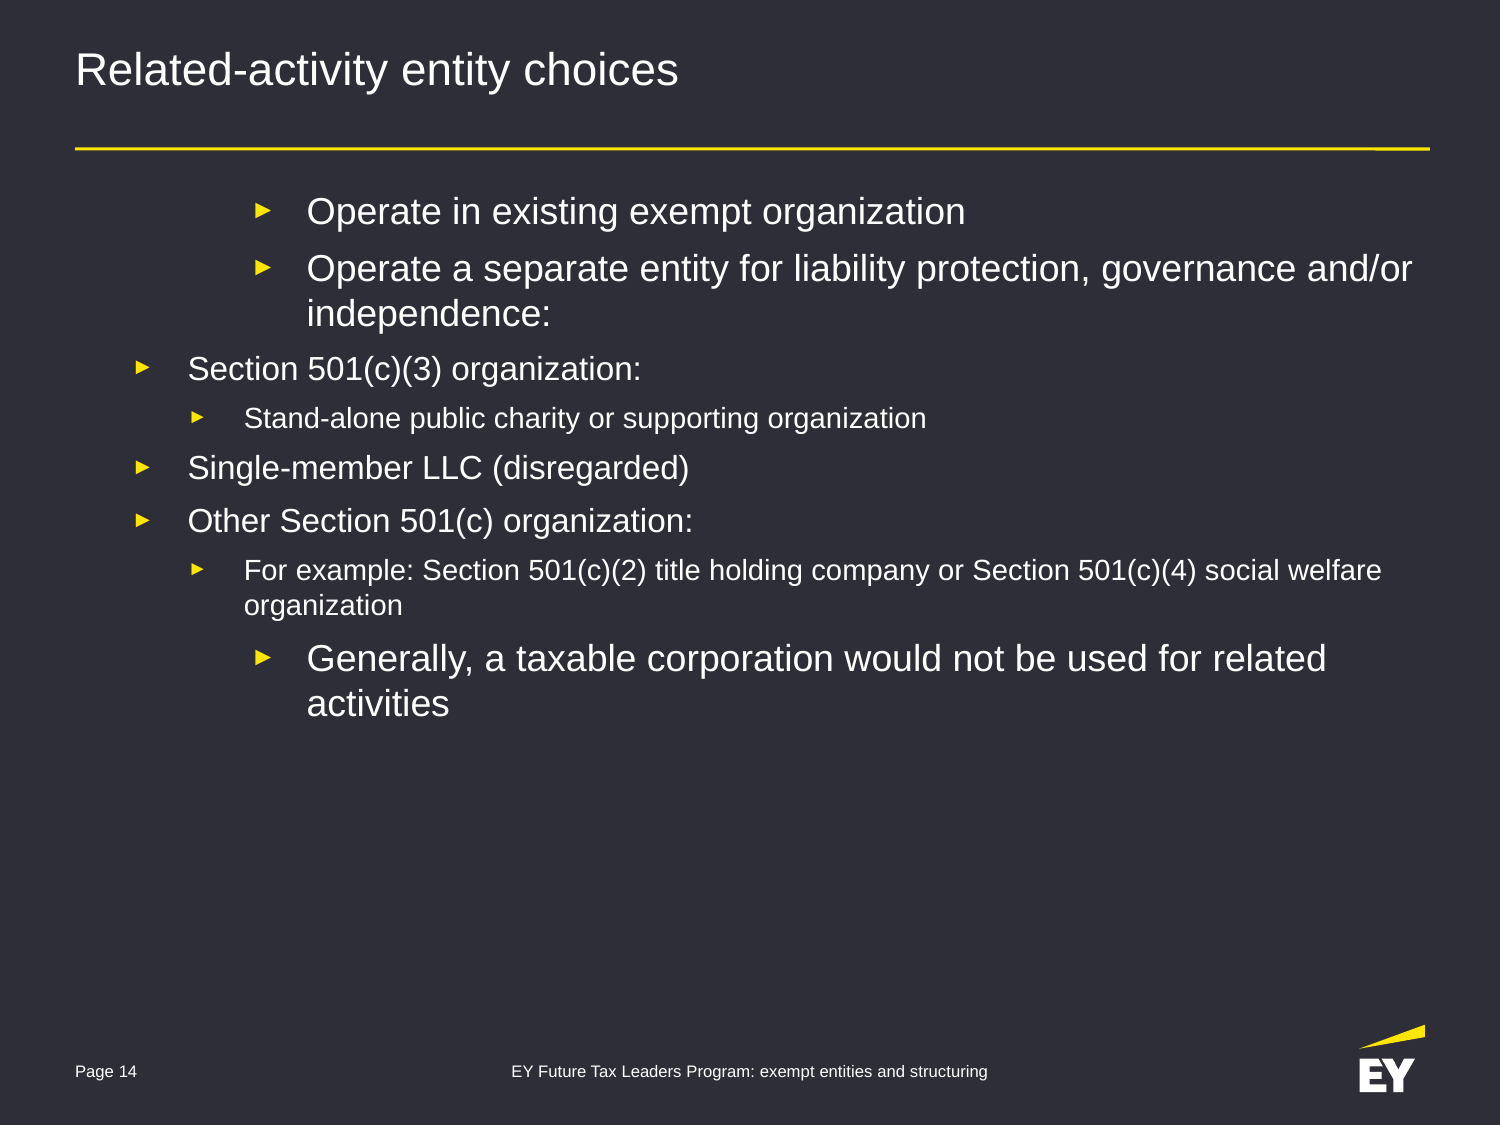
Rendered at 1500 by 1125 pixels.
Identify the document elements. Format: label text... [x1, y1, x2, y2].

title Related-activity entity choices [75, 47, 1425, 145]
list Operate in existing exempt organization Operate a separate entity for liability protection, governance and/or independence: Section 501(c)(3) organization: Stand-alone public charity or supporting organization Single-member LLC (disregarded) Other Section 501(c) organization: For example: Section 501(c)(2) title holding company or Section 501(c)(4) social welfare organization Generally, a taxable corporation would not be used for related activities [75, 186, 1433, 999]
